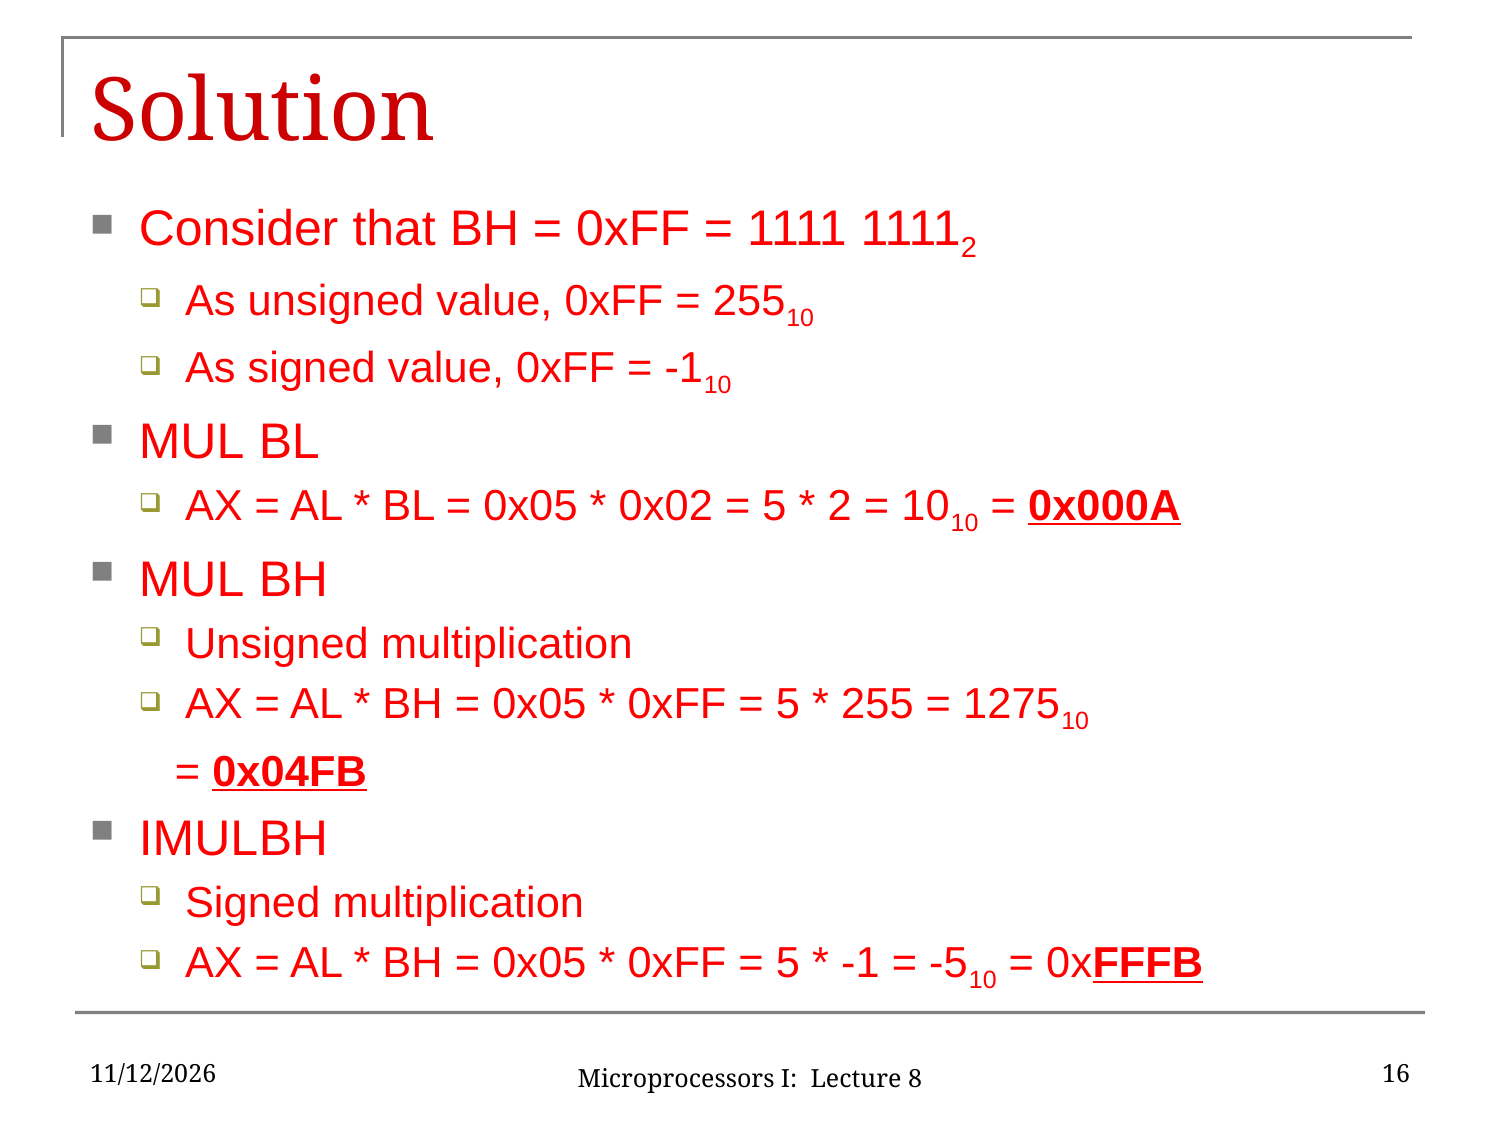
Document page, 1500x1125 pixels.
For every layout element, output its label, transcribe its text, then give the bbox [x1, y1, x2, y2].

footer Microprocessors I: Lecture 8 [512, 1024, 988, 1101]
list Consider that BH = 0xFF = 1111 11112 As unsigned value, 0xFF = 25510 As signed value, 0xFF = -110 MUL BL AX = AL * BL = 0x05 * 0x02 = 5 * 2 = 1010 = 0x000A MUL BH Unsigned multiplication AX = AL * BH = 0x05 * 0xFF = 5 * 255 = 127510 = 0x04FB IMUL BH Signed multiplication AX = AL * BH = 0x05 * 0xFF = 5 * -1 = -510 = 0xFFFB [75, 187, 1425, 1006]
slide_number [74, 1023, 426, 1100]
title Solution [75, 45, 1425, 163]
slide_number 16 [1074, 1023, 1426, 1100]
